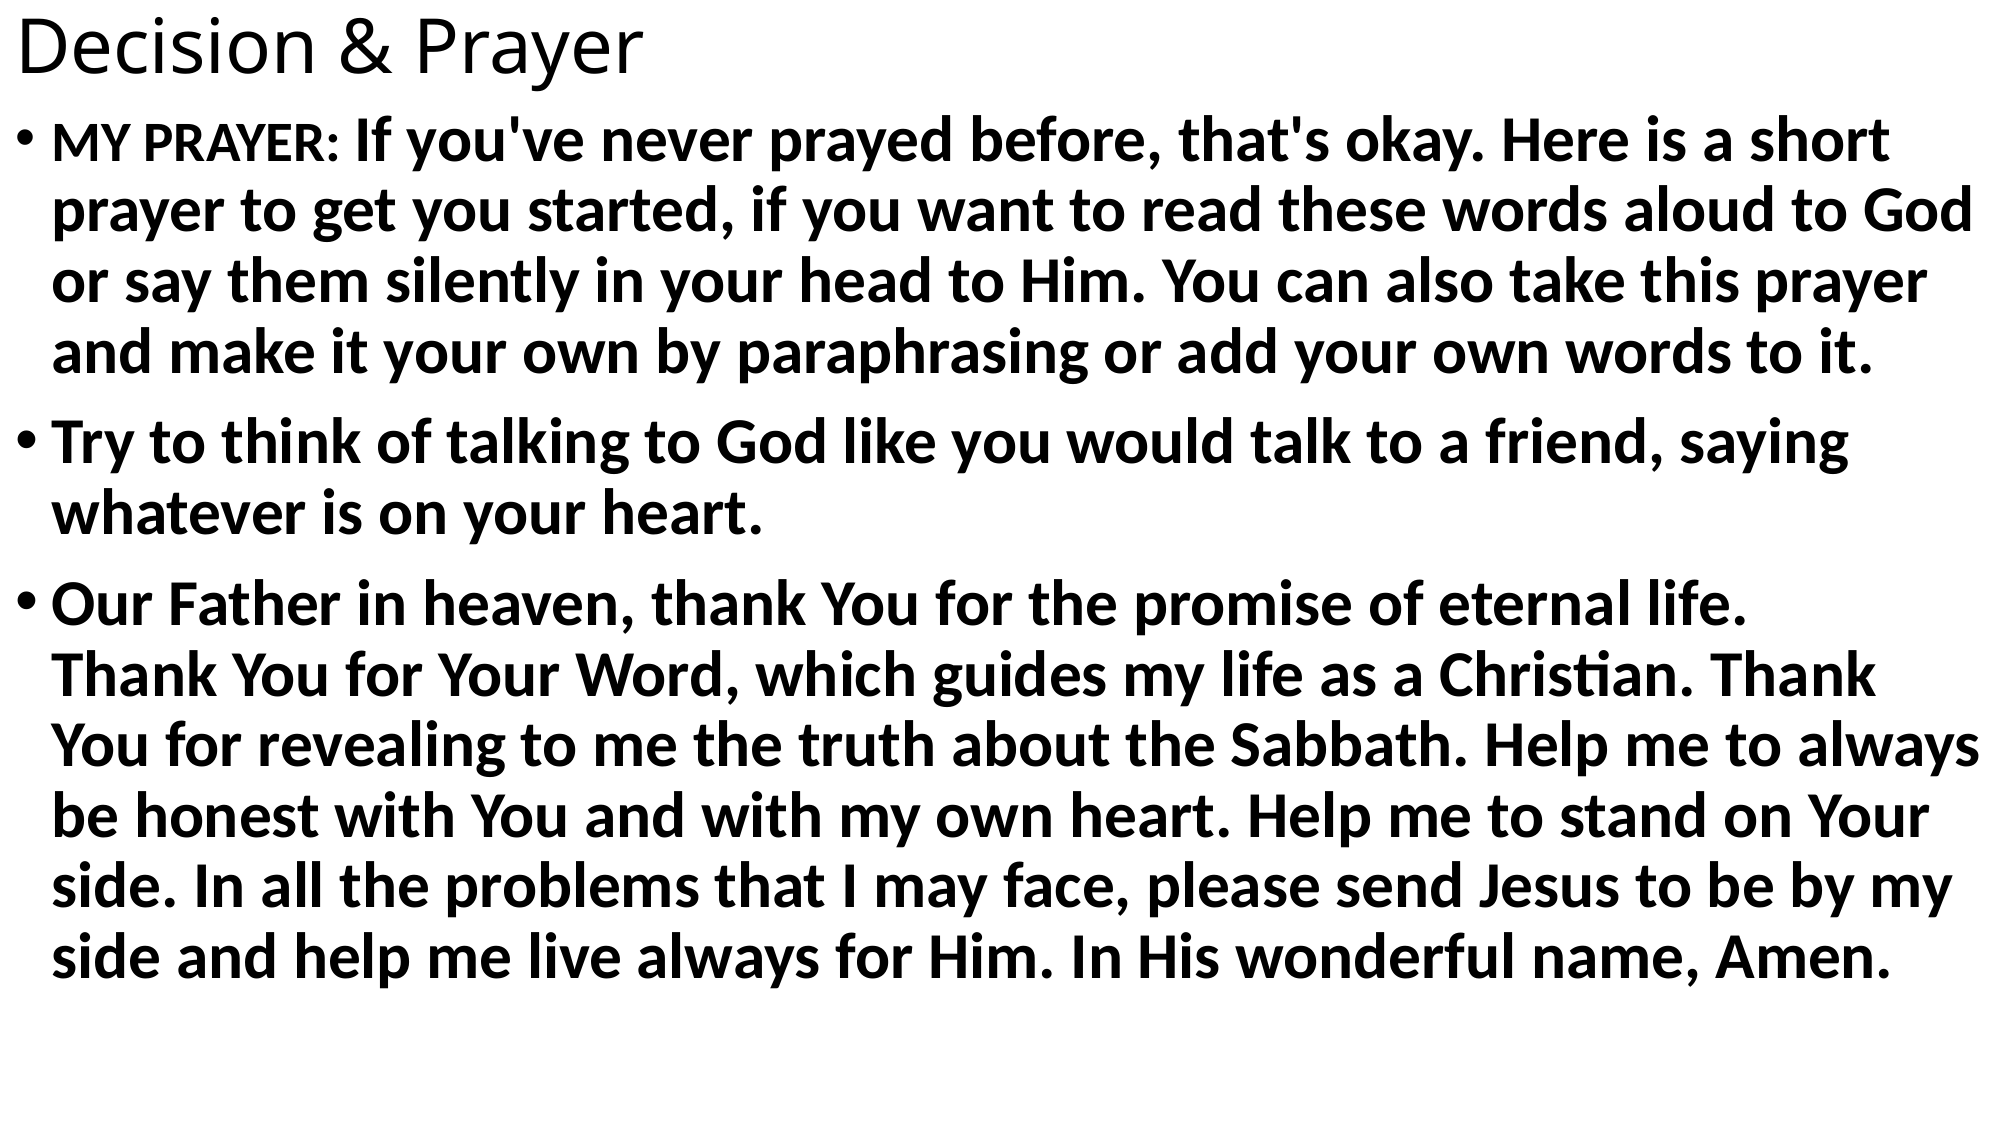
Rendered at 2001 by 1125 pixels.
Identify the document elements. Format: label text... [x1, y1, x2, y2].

list MY PRAYER: If you've never prayed before, that's okay. Here is a short prayer to get you started, if you want to read these words aloud to God or say them silently in your head to Him. You can also take this prayer and make it your own by paraphrasing or add your own words to it. Try to think of talking to God like you would talk to a friend, saying whatever is on your heart. Our Father in heaven, thank You for the promise of eternal life. Thank You for Your Word, which guides my life as a Christian. Thank You for revealing to me the truth about the Sabbath. Help me to always be honest with You and with my own heart. Help me to stand on Your side. In all the problems that I may face, please send Jesus to be by my side and help me live always for Him. In His wonderful name, Amen. [0, 97, 2000, 1125]
title Decision & Prayer [0, 0, 2000, 97]
